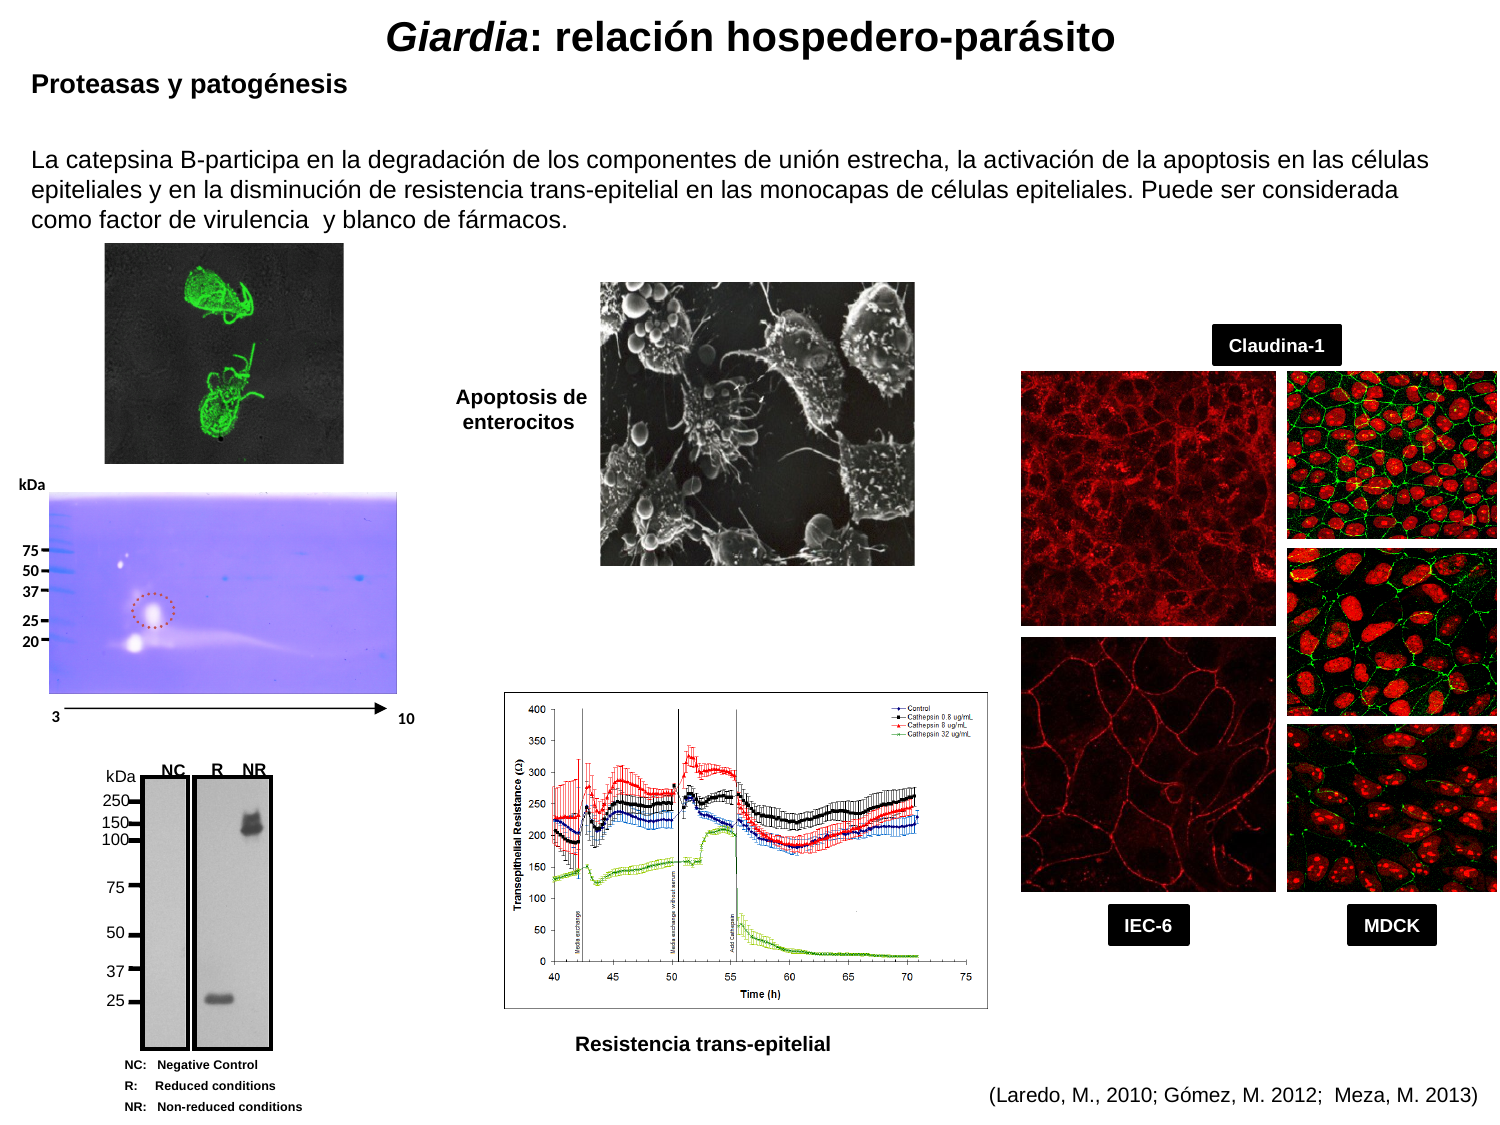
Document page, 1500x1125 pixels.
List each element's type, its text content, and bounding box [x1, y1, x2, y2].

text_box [1021, 325, 1497, 945]
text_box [504, 692, 989, 1011]
text_box Giardia: relación hospedero-parásito [137, 7, 1365, 42]
text_box (Laredo, M., 2010; Gómez, M. 2012; Meza, M. 2013) [974, 1073, 1497, 1114]
text_box Resistencia trans-epitelial [560, 1023, 987, 1063]
text_box Proteasas y patogénesis La catepsina B-participa en la degradación de los componentes de unión estrecha, la activación de la apoptosis en las células epiteliales y en la disminución de resistencia trans-epitelial en las monocapas de células epiteliales. Puede ser considerada como factor de virulencia y blanco de fármacos. [16, 42, 1471, 241]
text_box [447, 282, 915, 567]
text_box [5, 243, 443, 1125]
